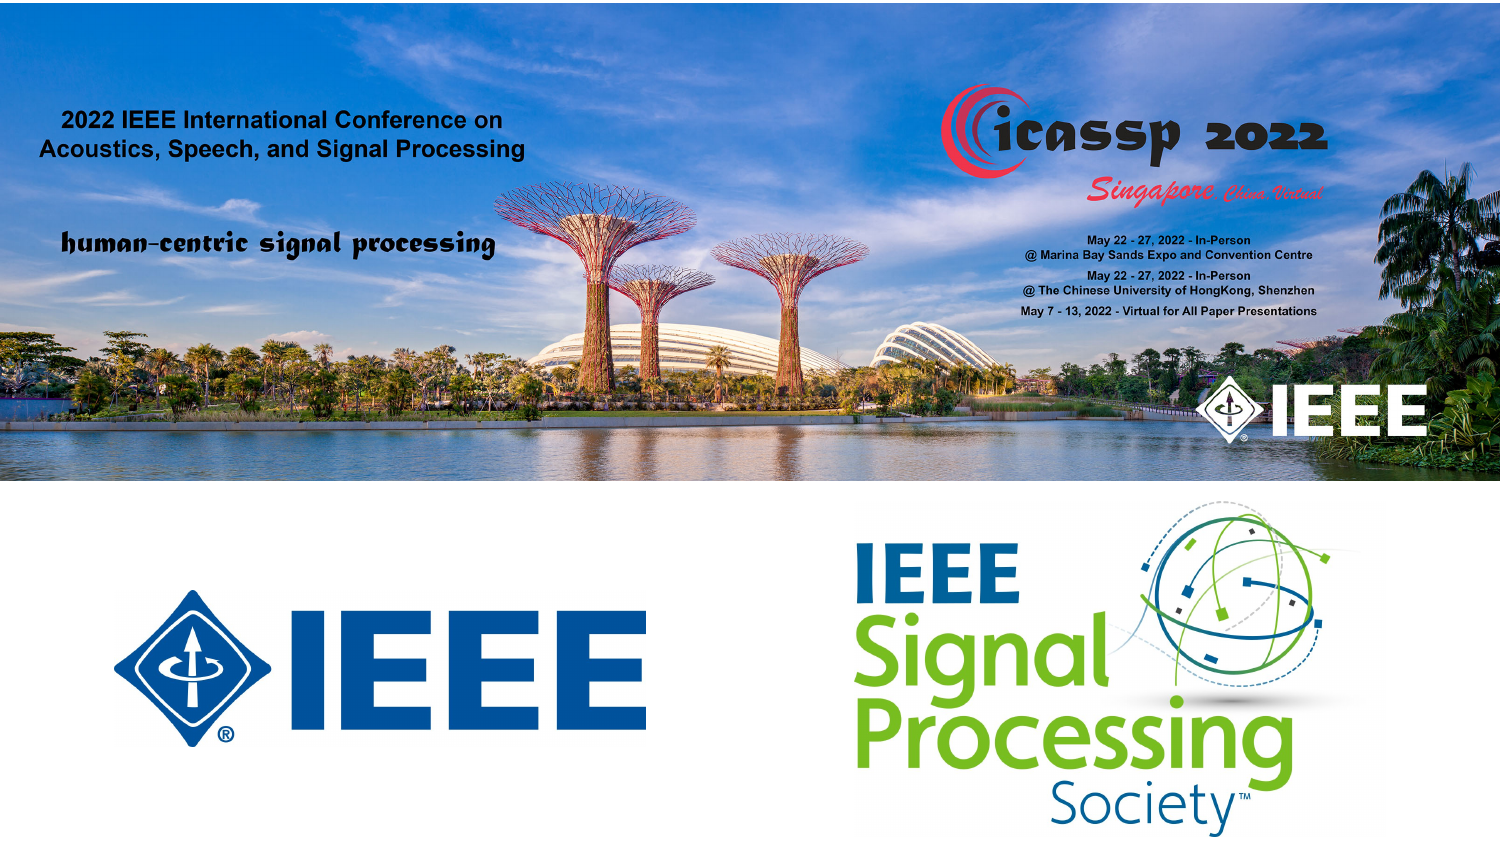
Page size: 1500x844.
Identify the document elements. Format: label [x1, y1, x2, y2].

picture [853, 500, 1386, 837]
picture [0, 3, 1500, 481]
picture [114, 590, 646, 747]
